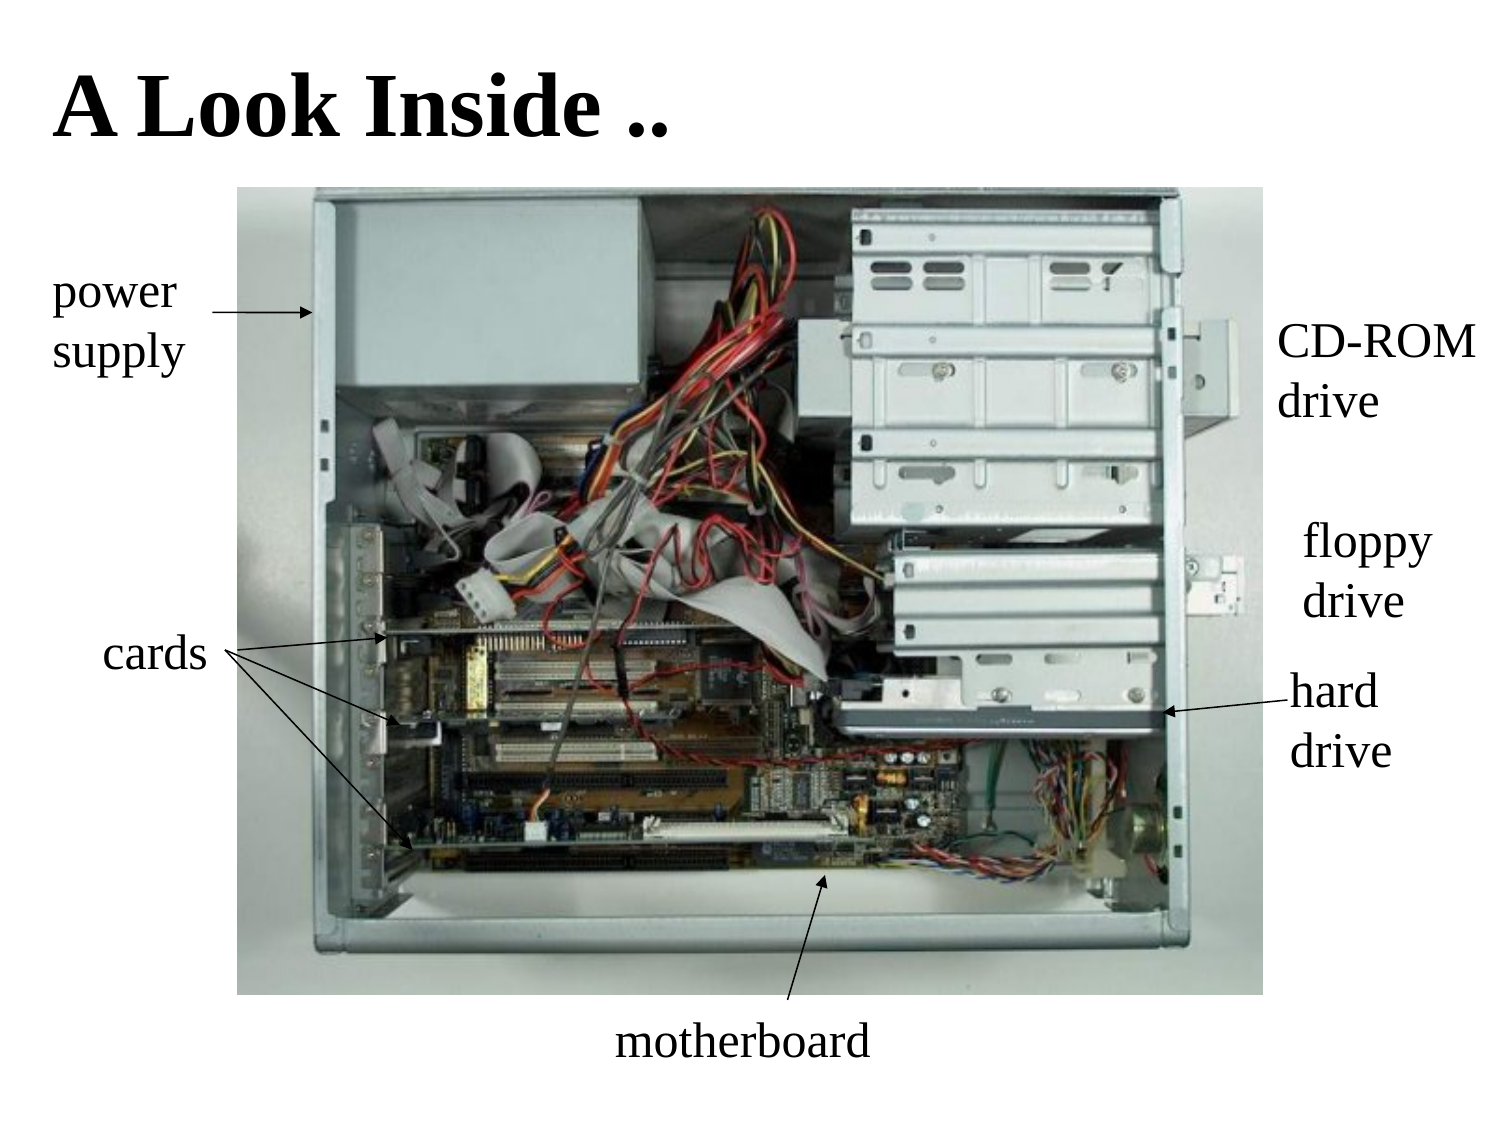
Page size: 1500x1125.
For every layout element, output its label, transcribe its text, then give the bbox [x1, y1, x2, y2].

text_box A Look Inside .. [37, 37, 688, 163]
text_box motherboard [600, 1003, 925, 1075]
text_box CD-ROM drive [1266, 299, 1500, 435]
text_box power supply [37, 249, 213, 385]
picture [237, 187, 1263, 995]
text_box hard drive [1275, 649, 1450, 785]
text_box cards [87, 612, 232, 688]
text_box floppy drive [1287, 499, 1463, 635]
